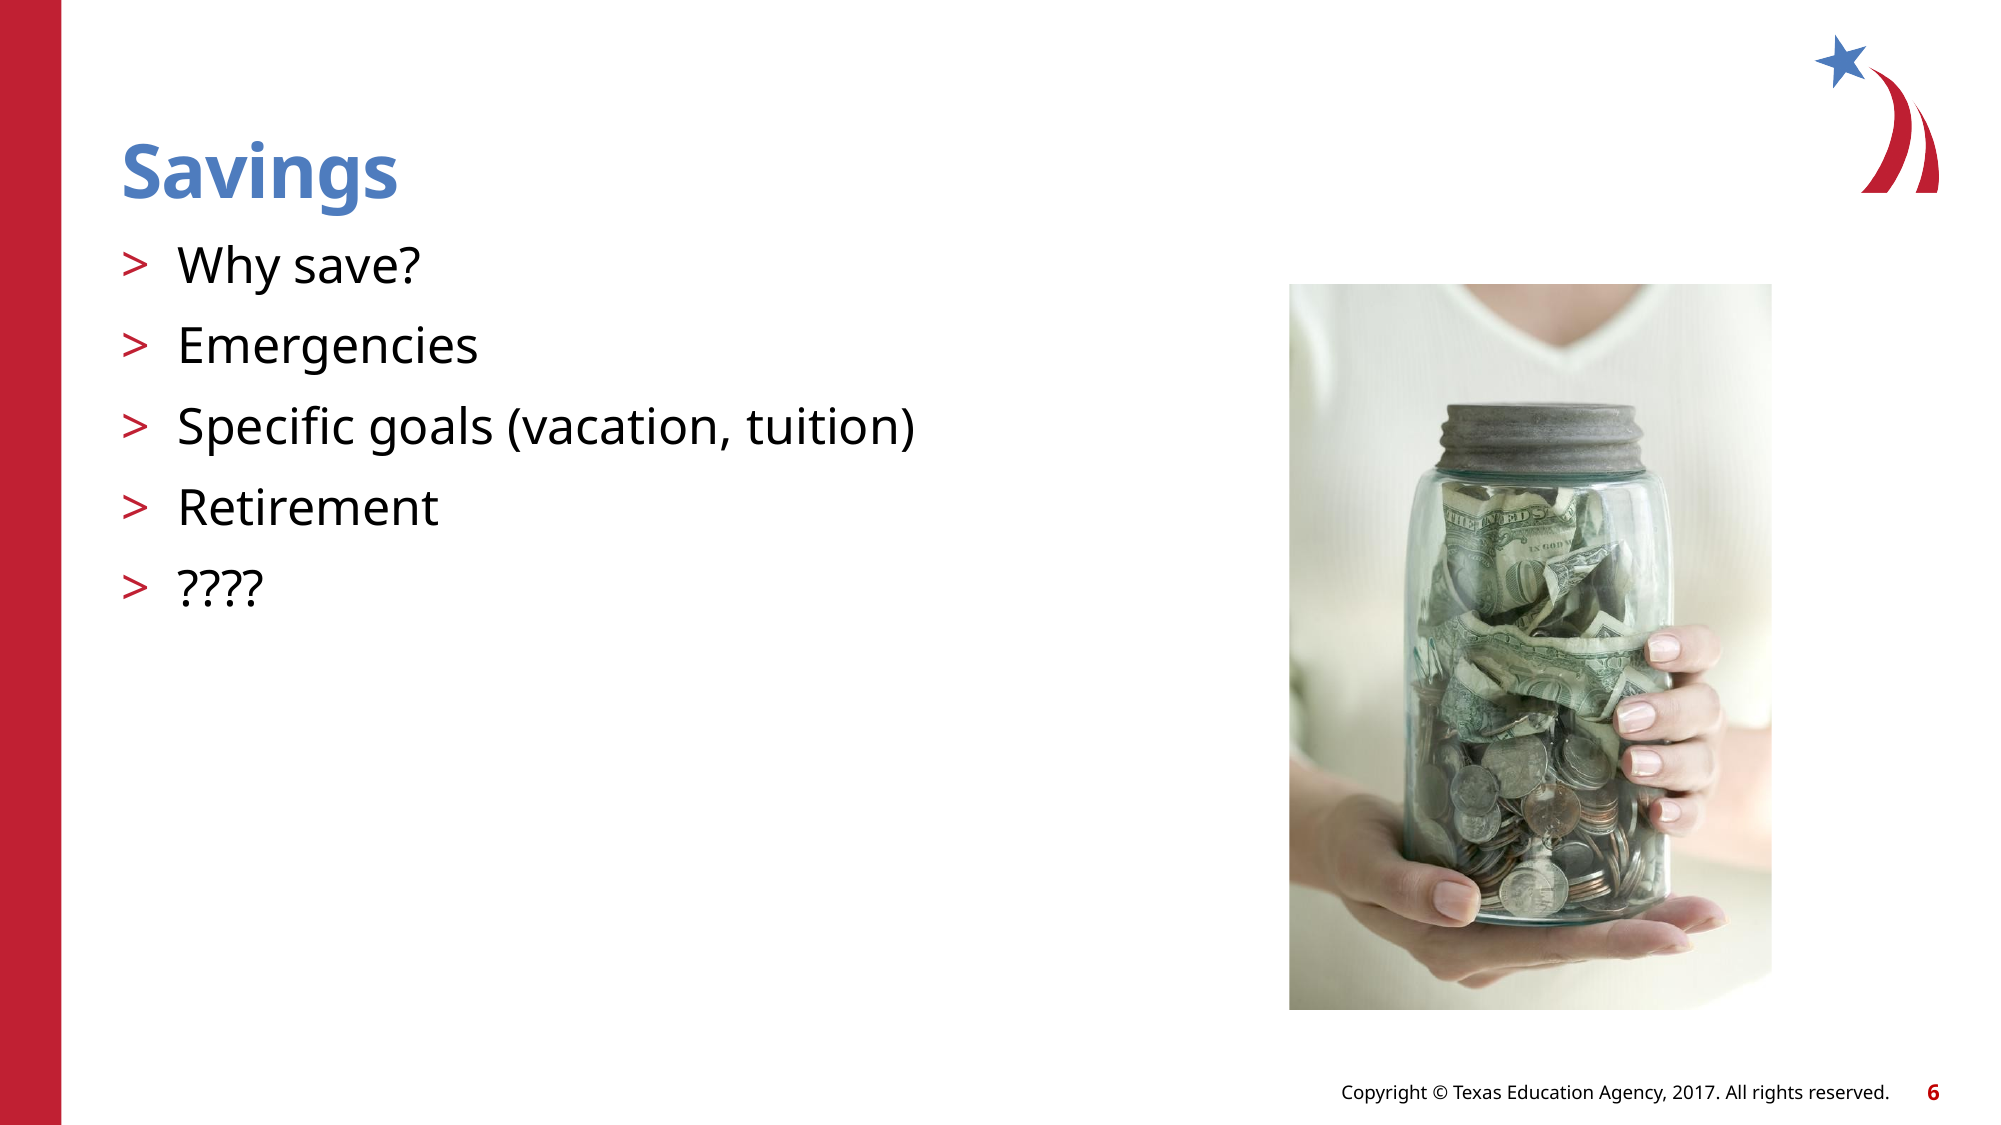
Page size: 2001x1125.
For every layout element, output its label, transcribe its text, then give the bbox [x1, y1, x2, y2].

picture [1814, 34, 1939, 193]
text_box [1289, 284, 1772, 1010]
list Why save? Emergencies Specific goals (vacation, tuition) Retirement ???? [121, 233, 1772, 1010]
text_box Savings [121, 71, 1772, 216]
